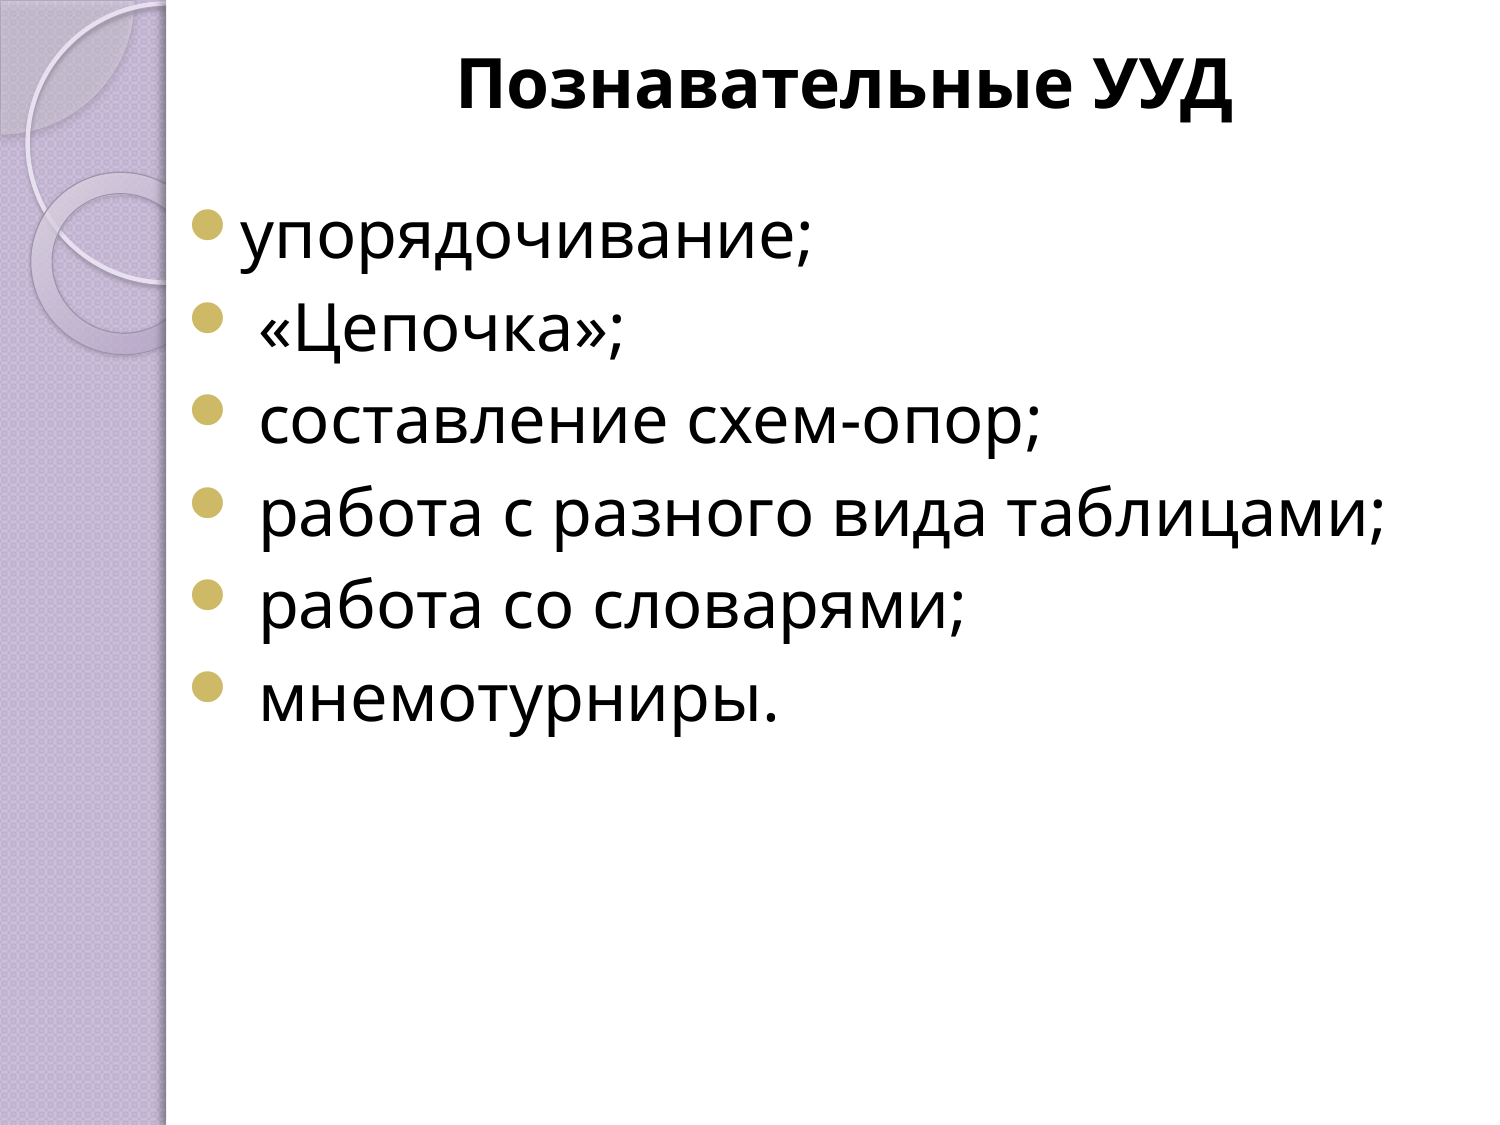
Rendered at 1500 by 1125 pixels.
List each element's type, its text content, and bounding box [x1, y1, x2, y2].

text_box Познавательные УУД [242, 30, 1447, 232]
list упорядочивание; «Цепочка»; составление схем-опор; работа с разного вида таблицами; работа со словарями; мнемотурниры. [159, 184, 1466, 1025]
